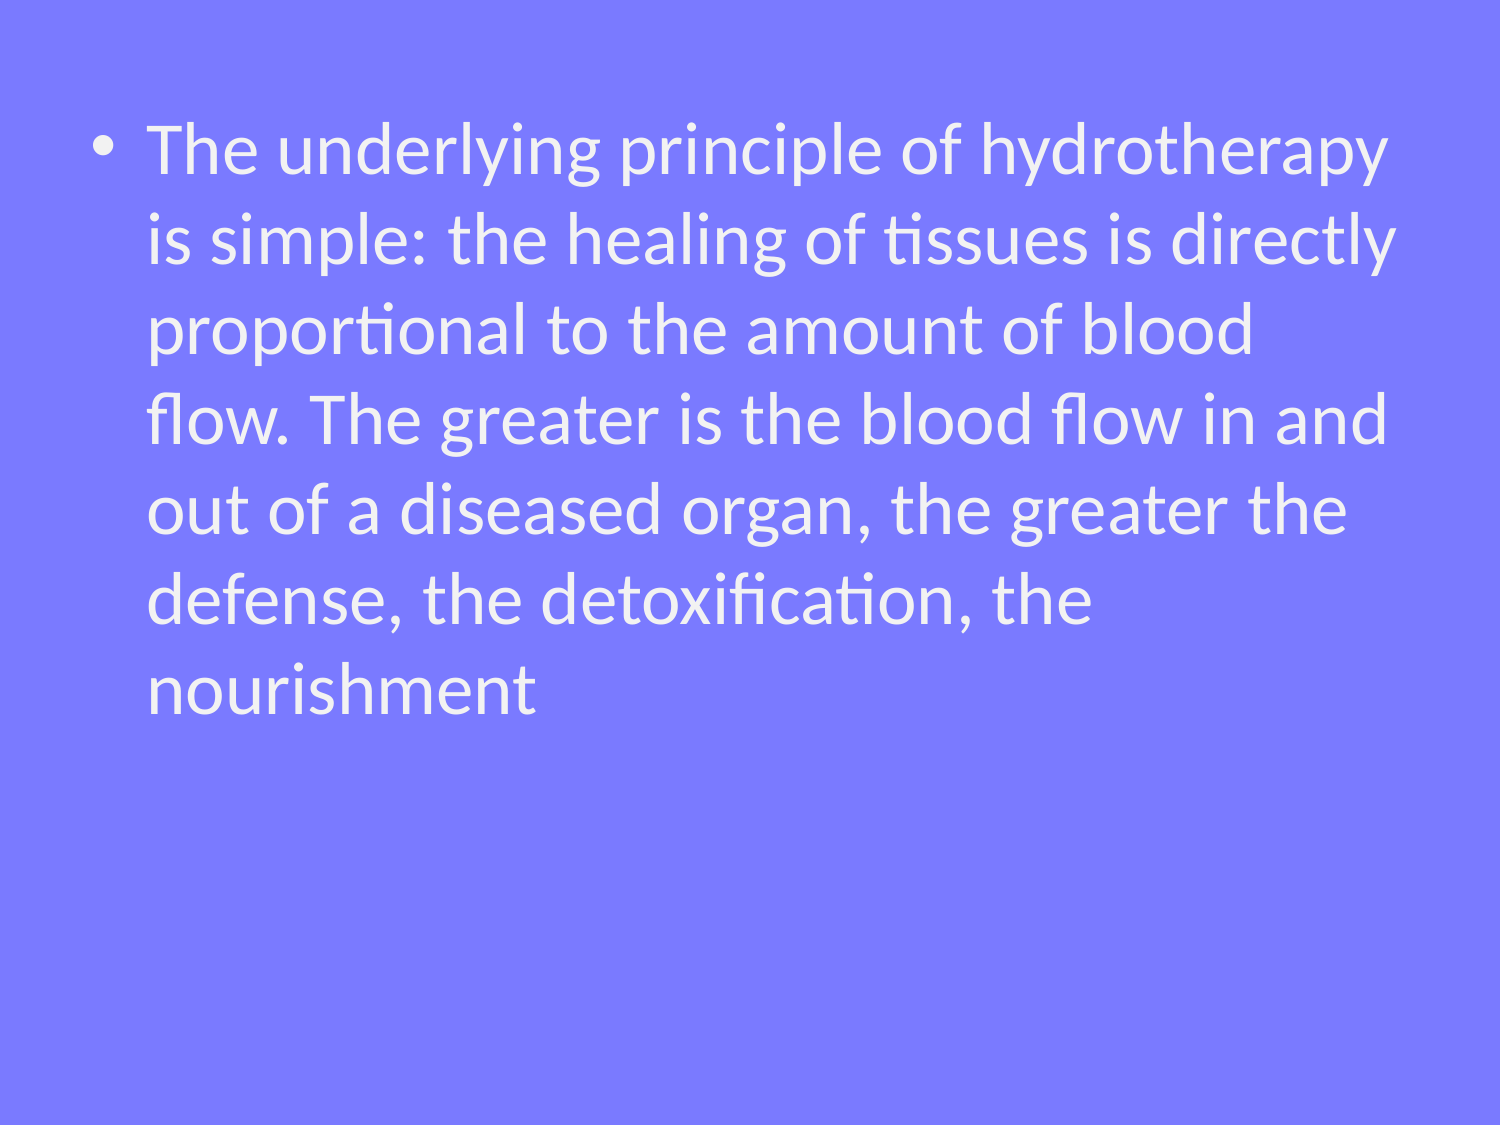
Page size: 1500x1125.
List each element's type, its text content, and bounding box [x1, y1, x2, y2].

list The underlying principle of hydrotherapy is simple: the healing of tissues is directly proportional to the amount of blood flow. The greater is the blood flow in and out of a diseased organ, the greater the defense, the detoxification, the nourishment [75, 92, 1425, 1053]
